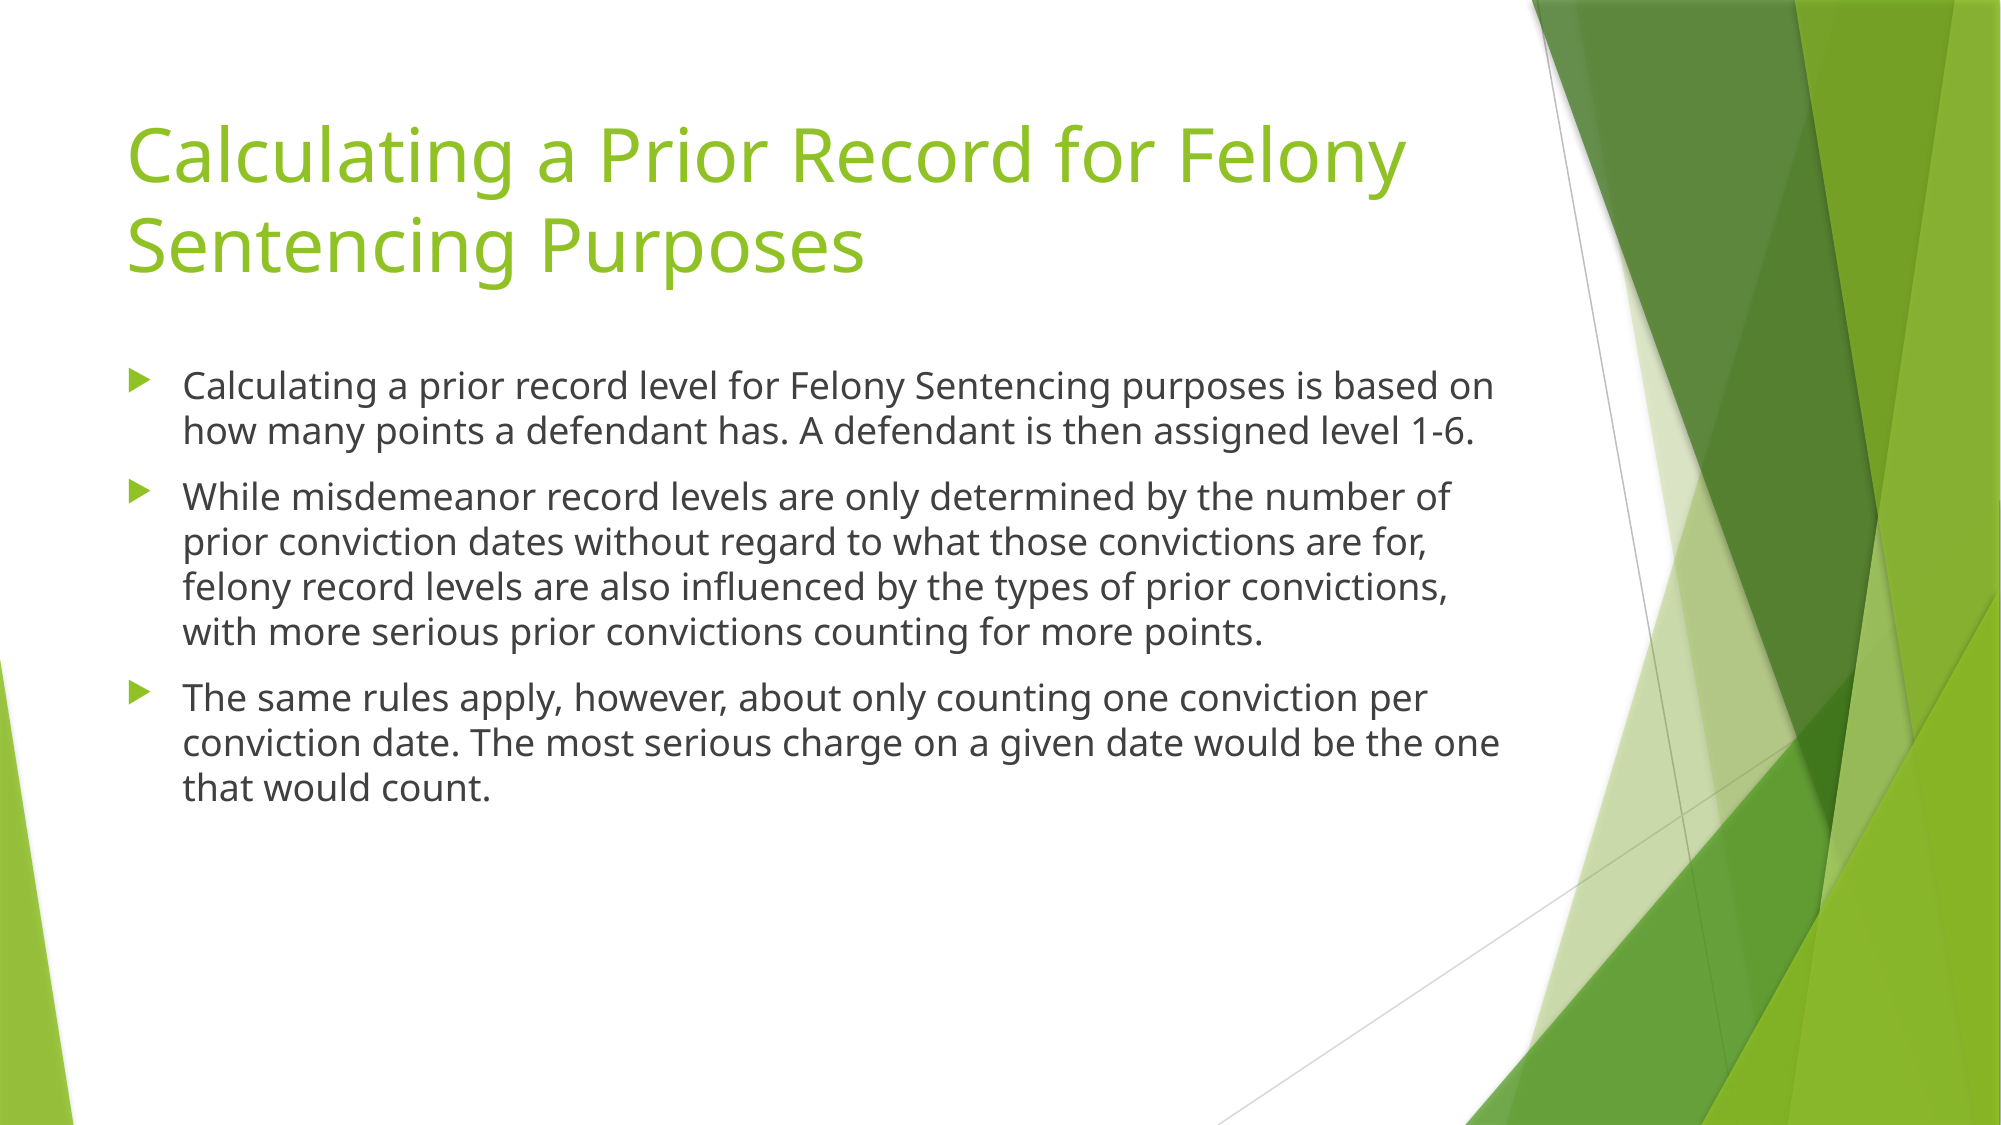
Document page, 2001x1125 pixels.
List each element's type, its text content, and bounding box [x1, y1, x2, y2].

title Calculating a Prior Record for Felony Sentencing Purposes [111, 99, 1522, 317]
list Calculating a prior record level for Felony Sentencing purposes is based on how many points a defendant has. A defendant is then assigned level 1-6. While misdemeanor record levels are only determined by the number of prior conviction dates without regard to what those convictions are for, felony record levels are also influenced by the types of prior convictions, with more serious prior convictions counting for more points. The same rules apply, however, about only counting one conviction per conviction date. The most serious charge on a given date would be the one that would count. [111, 354, 1522, 992]
